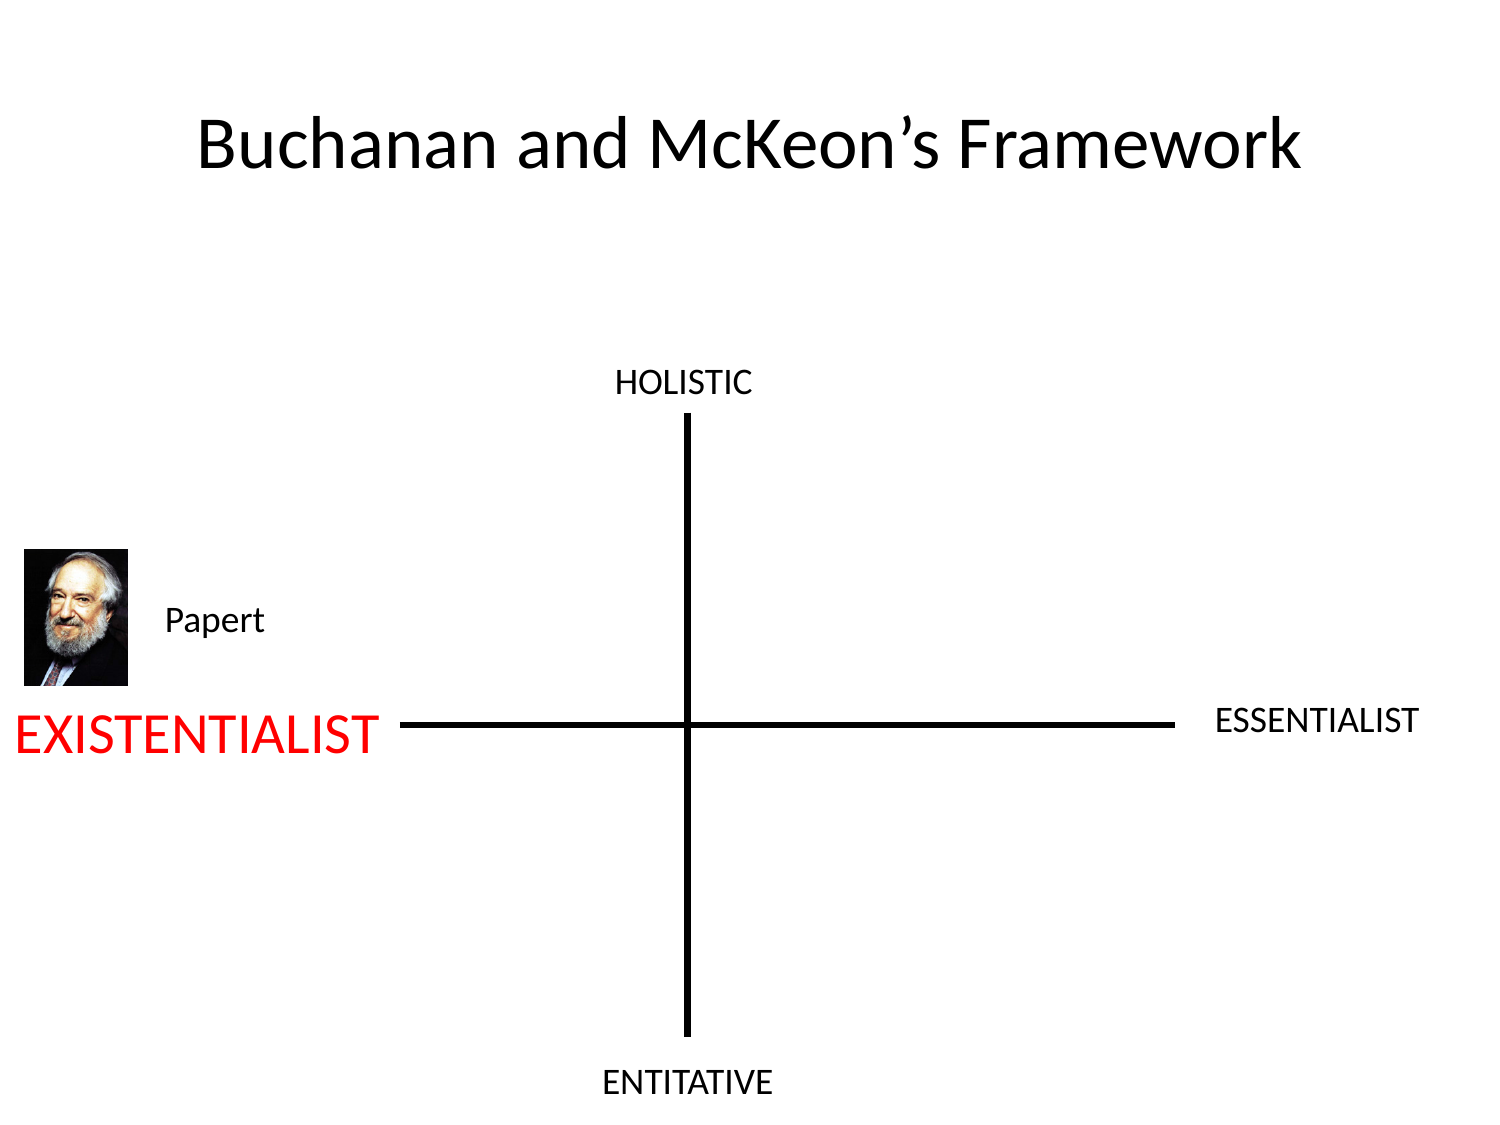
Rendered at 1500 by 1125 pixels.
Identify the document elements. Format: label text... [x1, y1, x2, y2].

text_box ENTITATIVE [587, 1049, 800, 1110]
text_box Papert [149, 587, 300, 648]
text_box HOLISTIC [599, 349, 813, 410]
text_box ESSENTIALIST [1199, 687, 1438, 748]
text_box Buchanan and McKeon’s Framework [0, 45, 1500, 233]
picture [24, 549, 128, 687]
text_box EXISTENTIALIST [0, 687, 413, 773]
